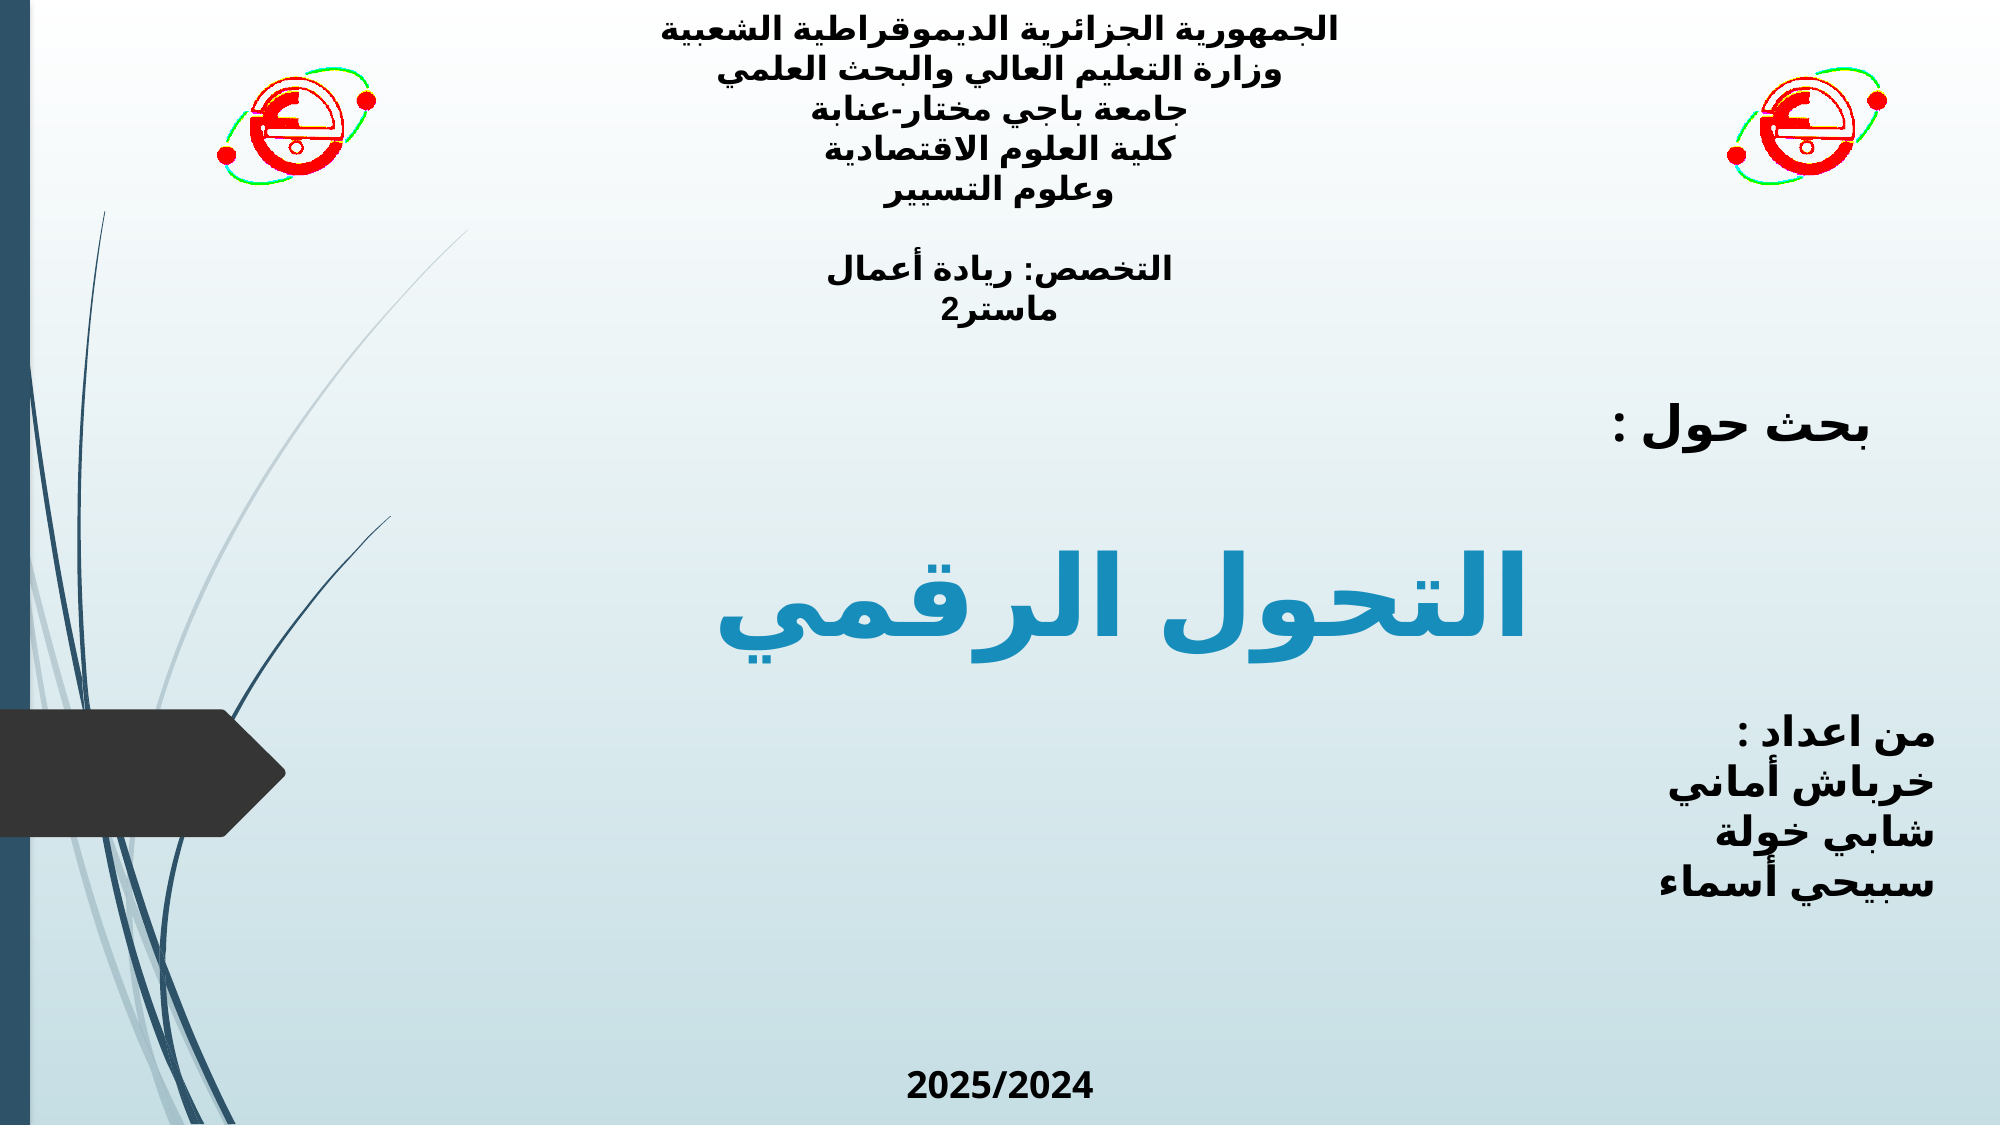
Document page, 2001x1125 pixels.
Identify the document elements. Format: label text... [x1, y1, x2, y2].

picture [1726, 66, 1888, 186]
text_box من اعداد : خرباش أماني شابي خولة سبيحي أسماء [1560, 678, 1953, 932]
text_box الجمهورية الجزائرية الديموقراطية الشعبية وزارة التعليم العالي والبحث العلمي جامعة باجي مختار-عنابة كلية العلوم الاقتصادية وعلوم التسيير التخصص: ريادة أعمال ماستر2 [563, 0, 1436, 335]
title التحول الرقمي [377, 295, 1840, 667]
picture [216, 66, 378, 186]
text_box 2025/2024 [779, 1040, 1221, 1125]
subtitle بحث حول : [424, 383, 1888, 482]
